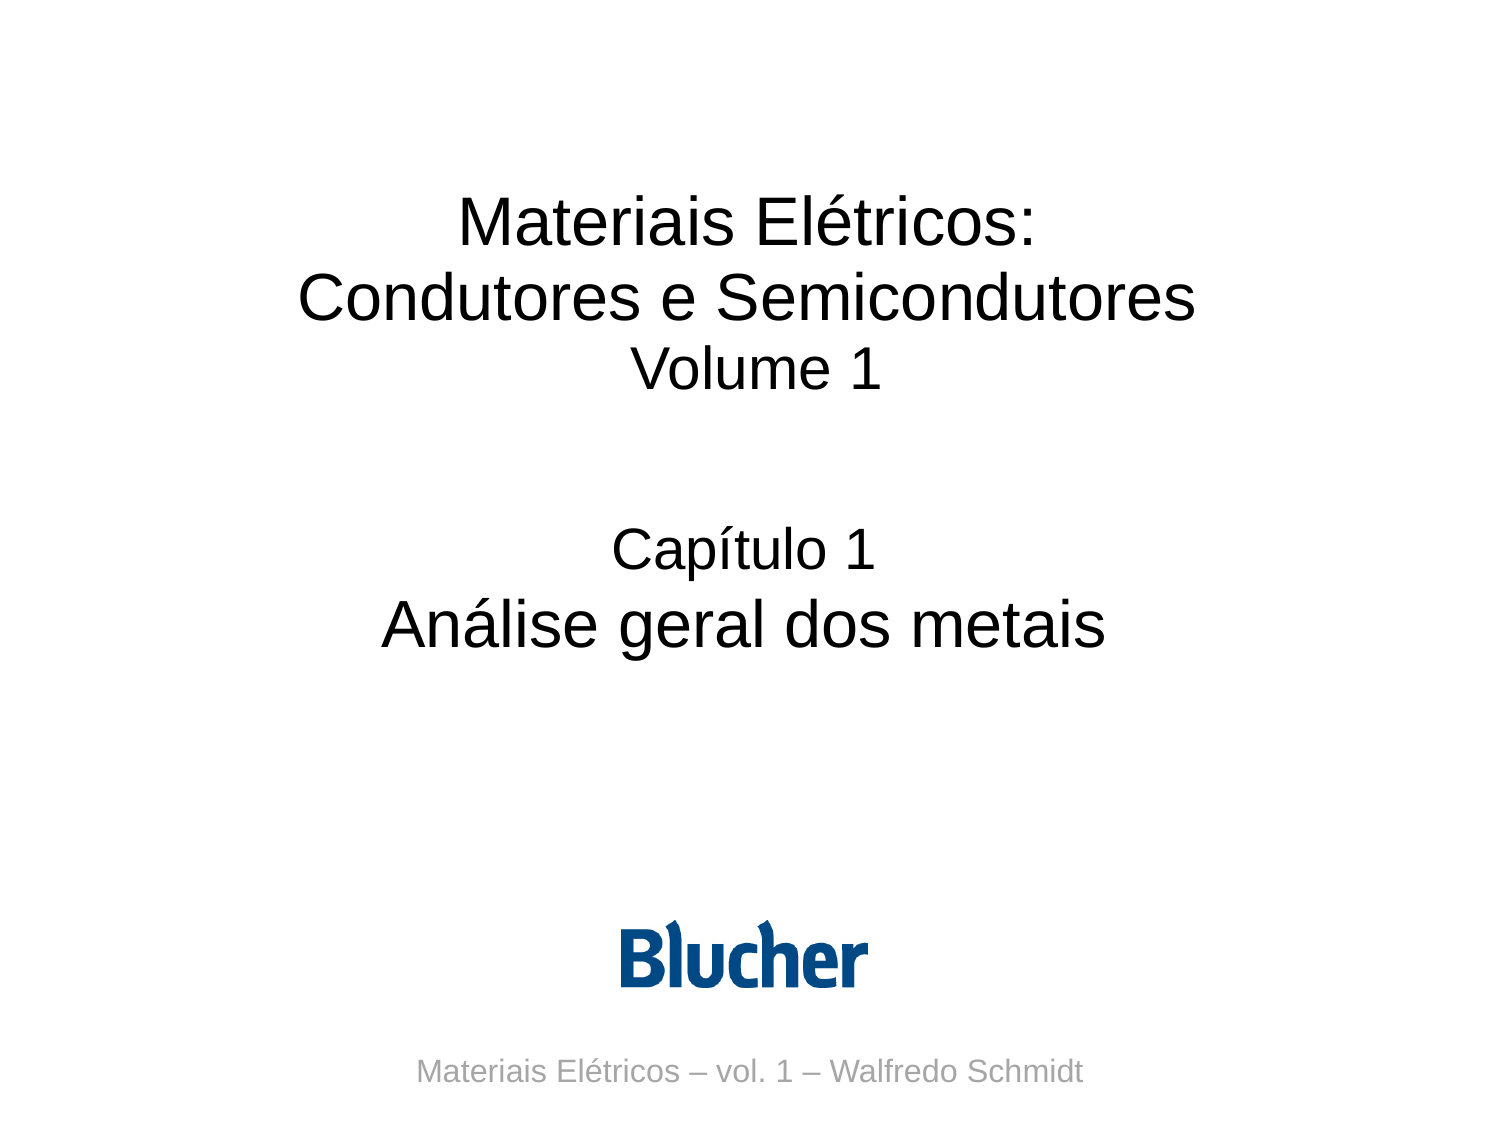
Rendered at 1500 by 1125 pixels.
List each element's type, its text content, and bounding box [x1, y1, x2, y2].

text_box Capítulo 1 Análise geral dos metais [117, 503, 1372, 669]
footer Materiais Elétricos – vol. 1 – Walfredo Schmidt [0, 1042, 1500, 1103]
picture [620, 920, 868, 988]
text_box Materiais Elétricos: Condutores e Semicondutores Volume 1 [119, 175, 1395, 433]
